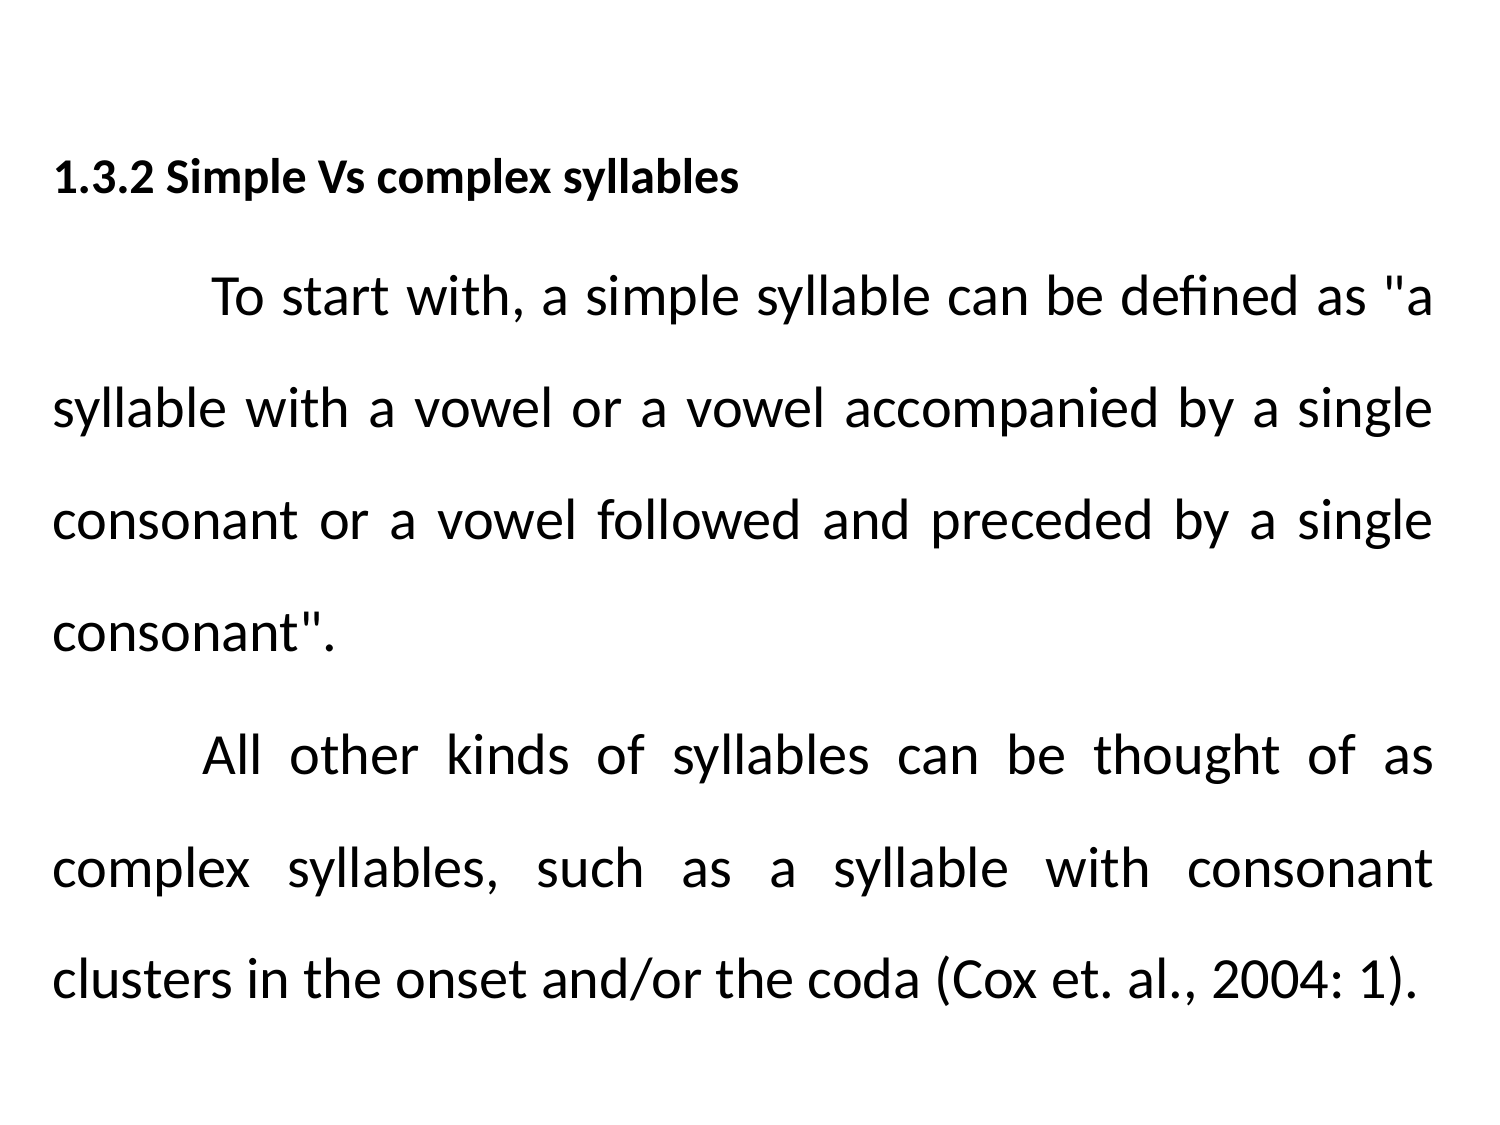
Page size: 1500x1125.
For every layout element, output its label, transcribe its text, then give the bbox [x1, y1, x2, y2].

list 1.3.2 Simple Vs complex syllables To start with, a simple syllable can be defined as "a syllable with a vowel or a vowel accompanied by a single consonant or a vowel followed and preceded by a single consonant". All other kinds of syllables can be thought of as complex syllables, such as a syllable with consonant clusters in the onset and/or the coda (Cox et. al., 2004: 1). [37, 99, 1450, 1025]
